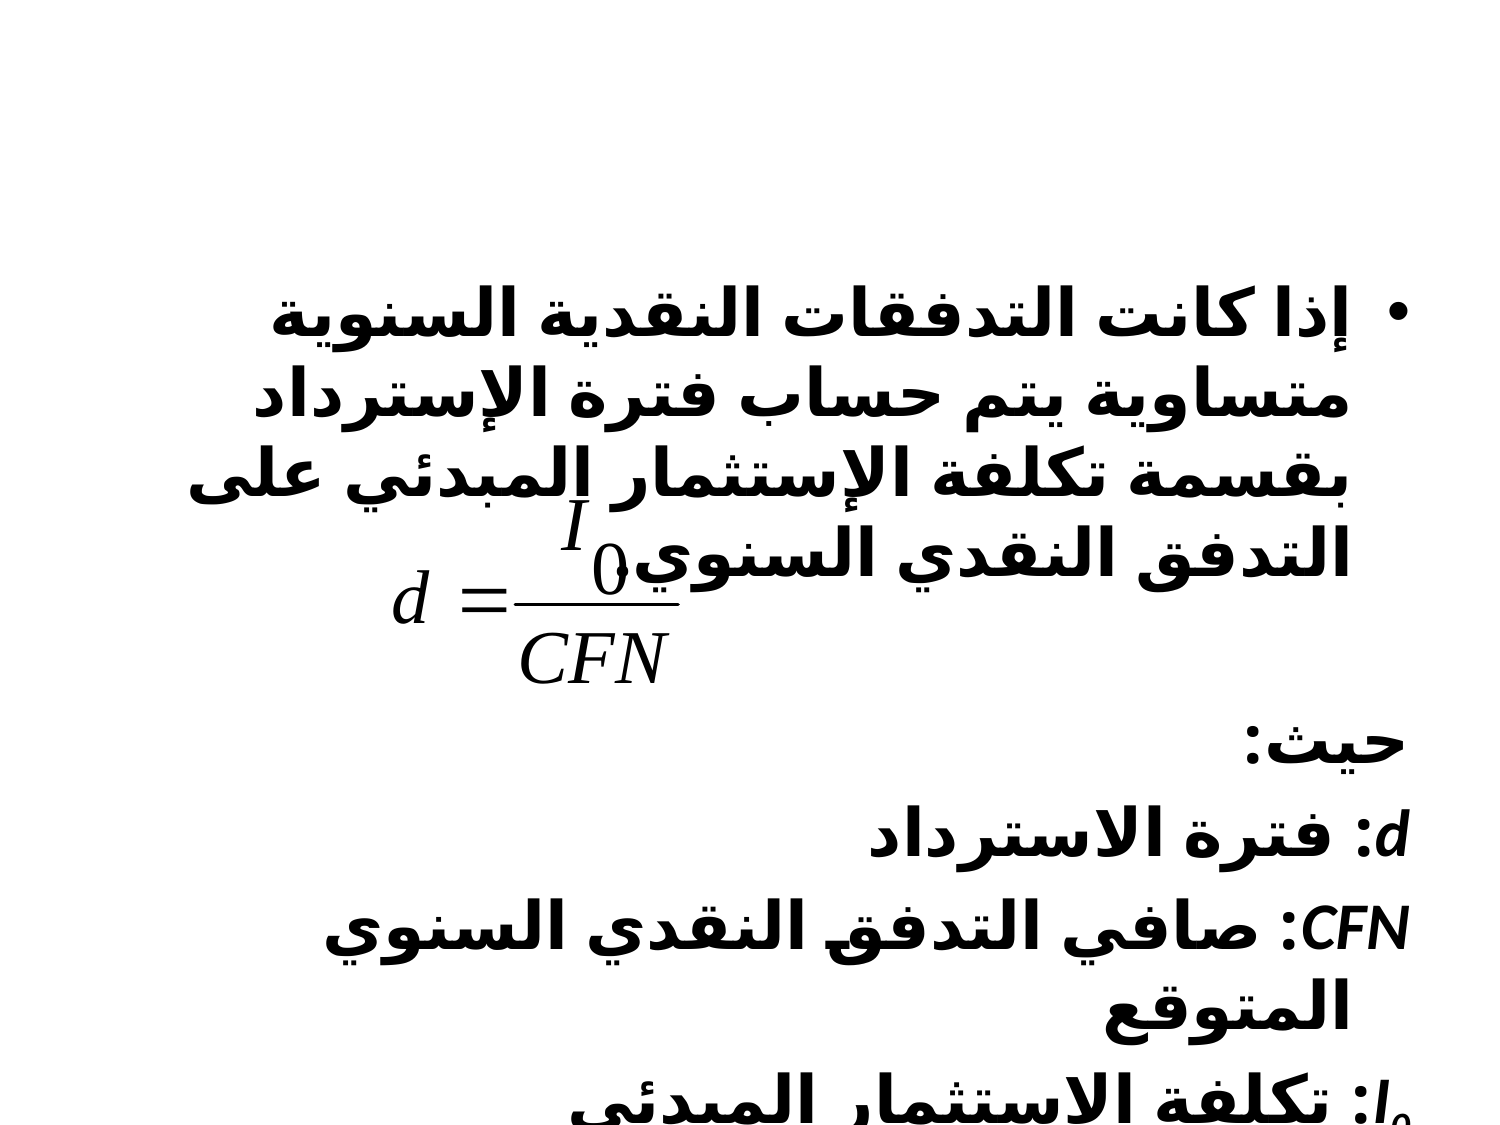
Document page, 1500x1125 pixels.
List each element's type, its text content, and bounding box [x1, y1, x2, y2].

list إذا كانت التدفقات النقدية السنوية متساوية يتم حساب فترة الإسترداد بقسمة تكلفة الإستثمار المبدئي على التدفق النقدي السنوي. حيث: d: فترة الاسترداد CFN: صافي التدفق النقدي السنوي المتوقع I0: تكلفة الاستثمار المبدئي [75, 262, 1425, 1005]
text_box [379, 477, 692, 701]
